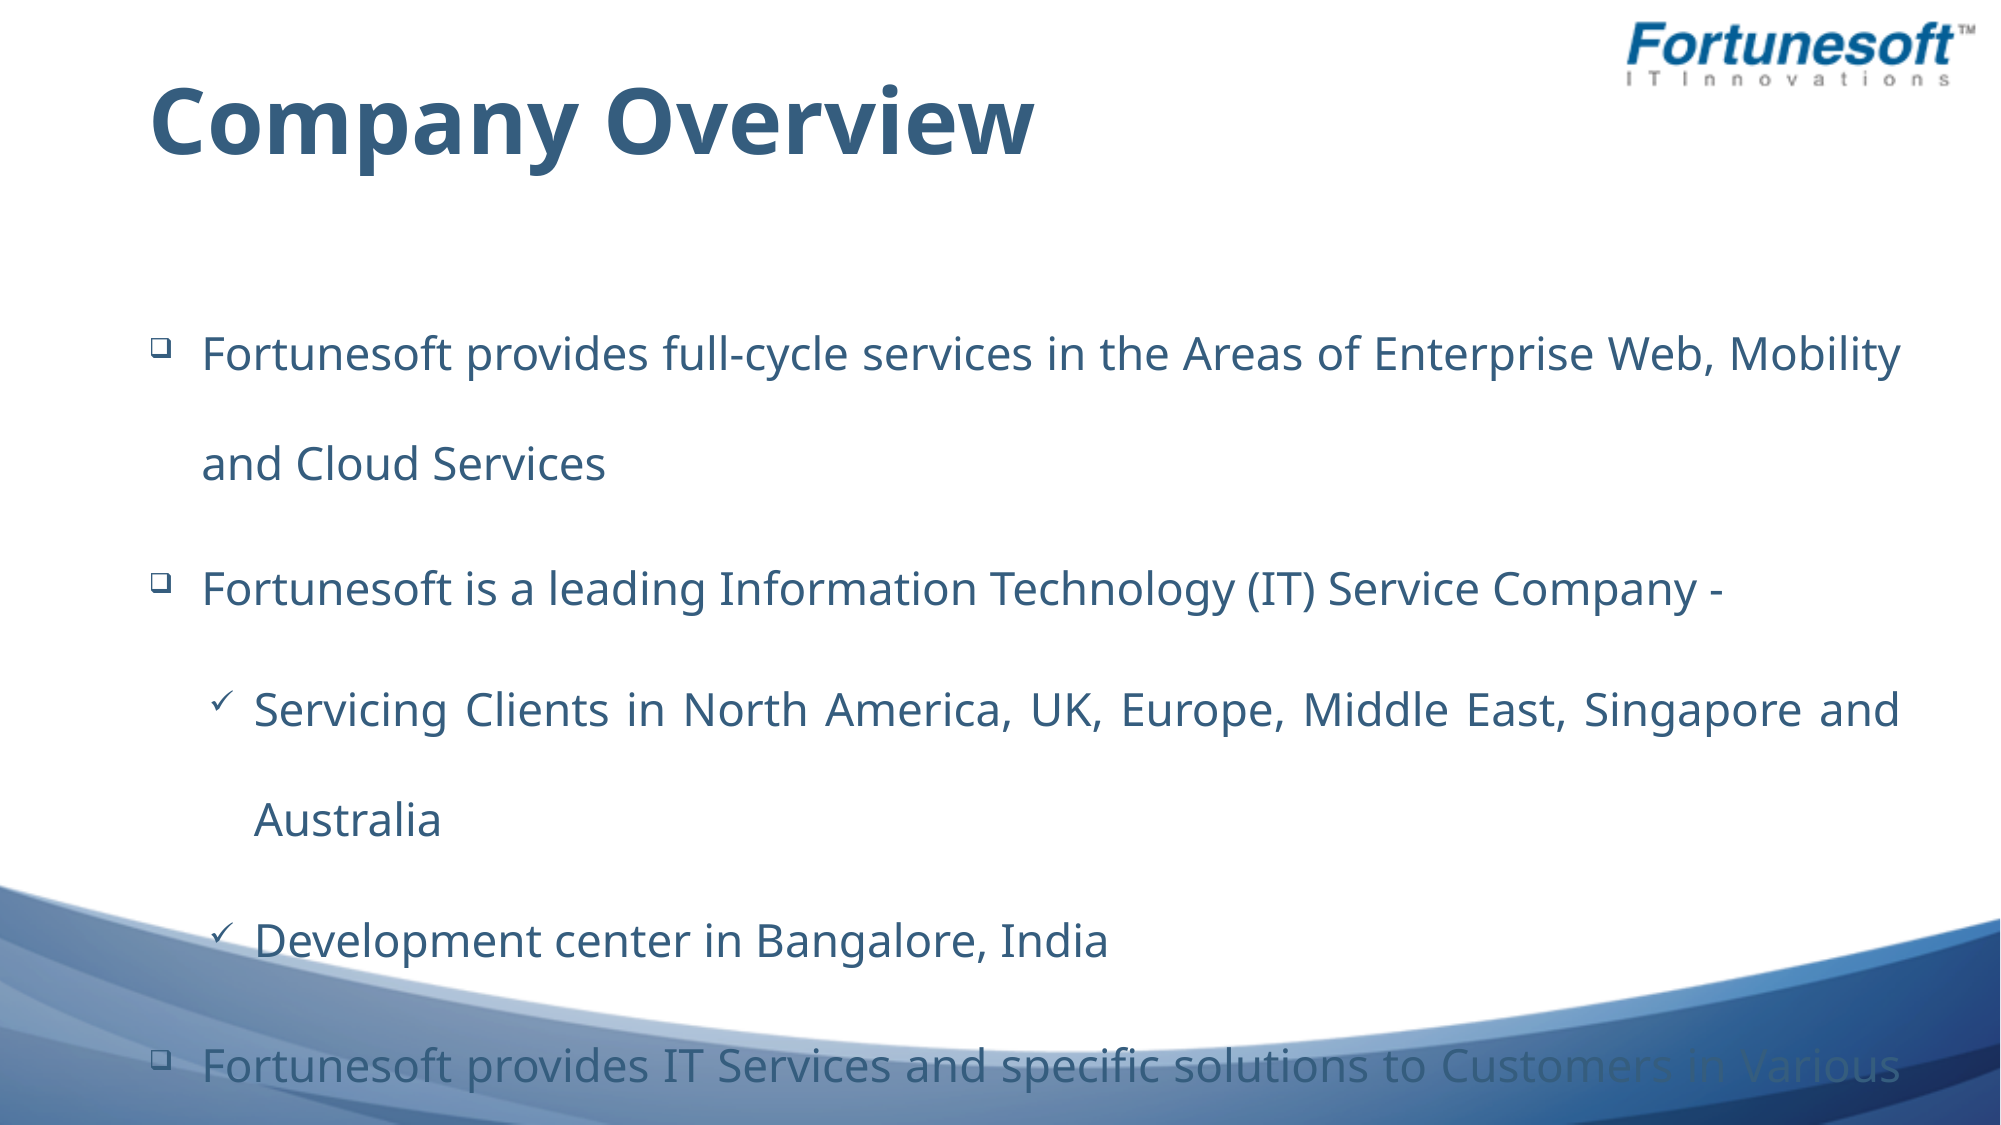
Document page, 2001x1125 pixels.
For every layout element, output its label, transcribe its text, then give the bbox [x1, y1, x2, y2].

picture [0, 0, 2001, 1125]
title Company Overview [133, 37, 1918, 200]
list Fortunesoft provides full-cycle services in the Areas of Enterprise Web, Mobility and Cloud Services Fortunesoft is a leading Information Technology (IT) Service Company - Servicing Clients in North America, UK, Europe, Middle East, Singapore and Australia Development center in Bangalore, India Fortunesoft provides IT Services and specific solutions to Customers in Various Domains [133, 262, 1918, 1000]
